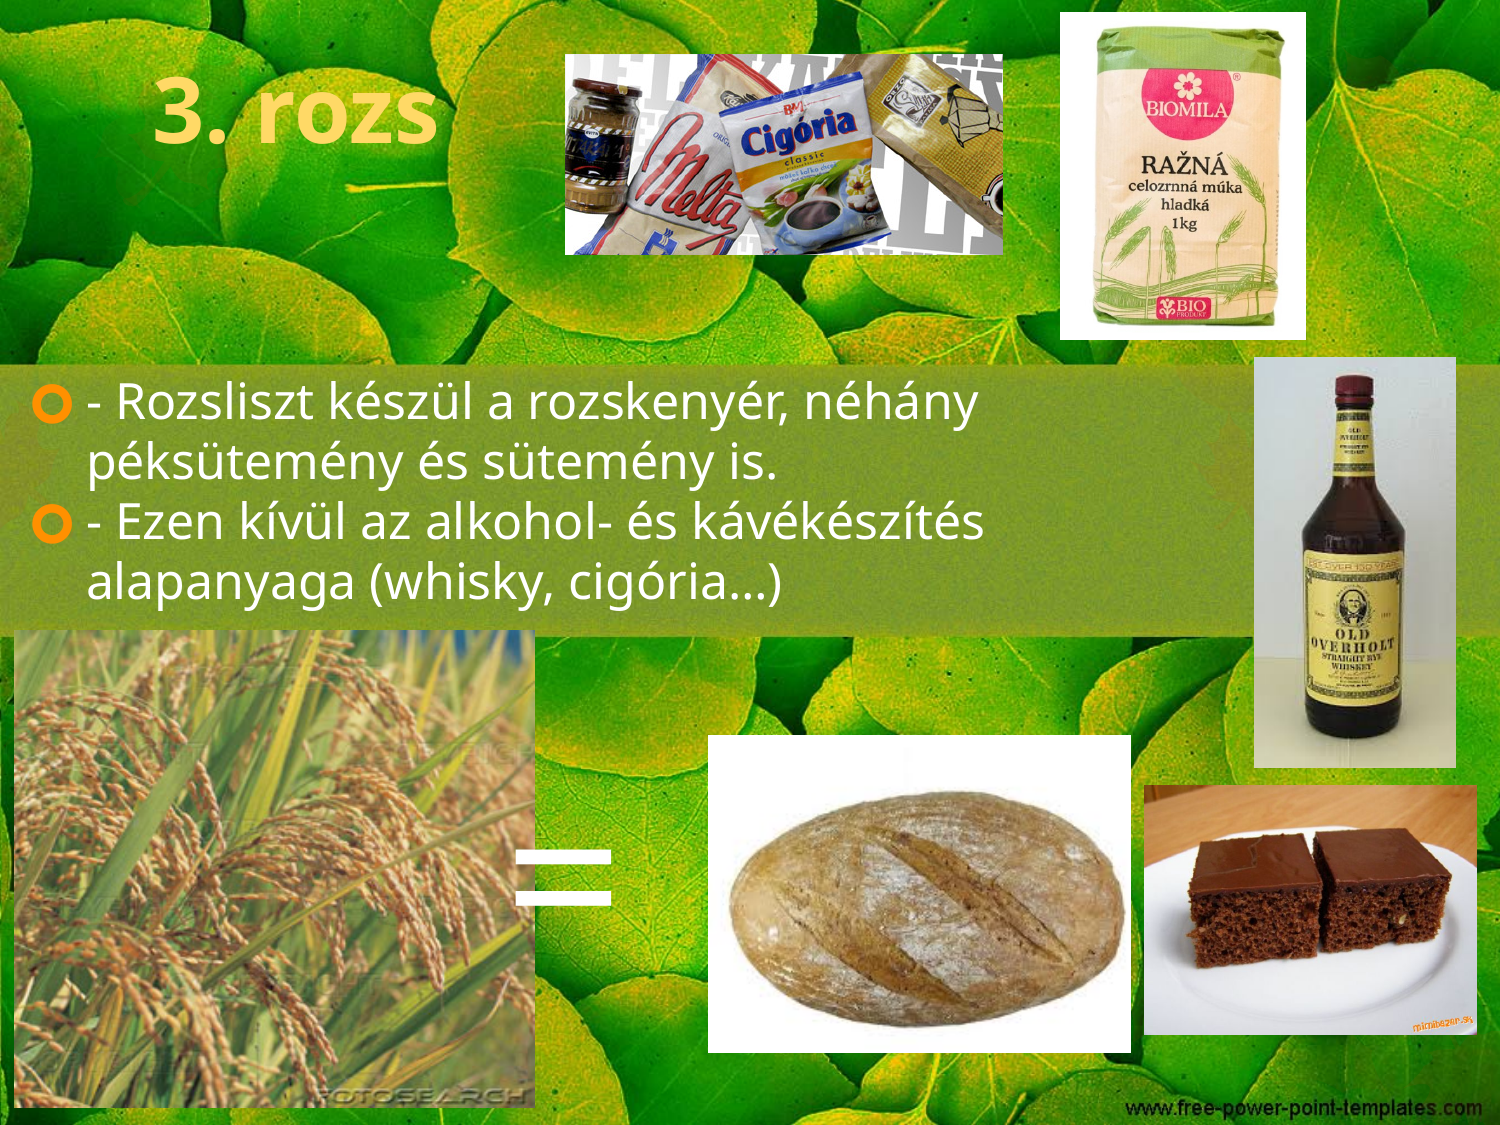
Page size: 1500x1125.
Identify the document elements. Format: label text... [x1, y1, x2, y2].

picture [0, 0, 1500, 1125]
list - Rozsliszt készül a rozskenyér, néhány péksütemény és sütemény is. - Ezen kívül az alkohol- és kávékészítés alapanyaga (whisky, cigória…) [14, 284, 1131, 695]
title 3. rozs [137, 31, 1054, 183]
text_box = [539, 735, 706, 1001]
